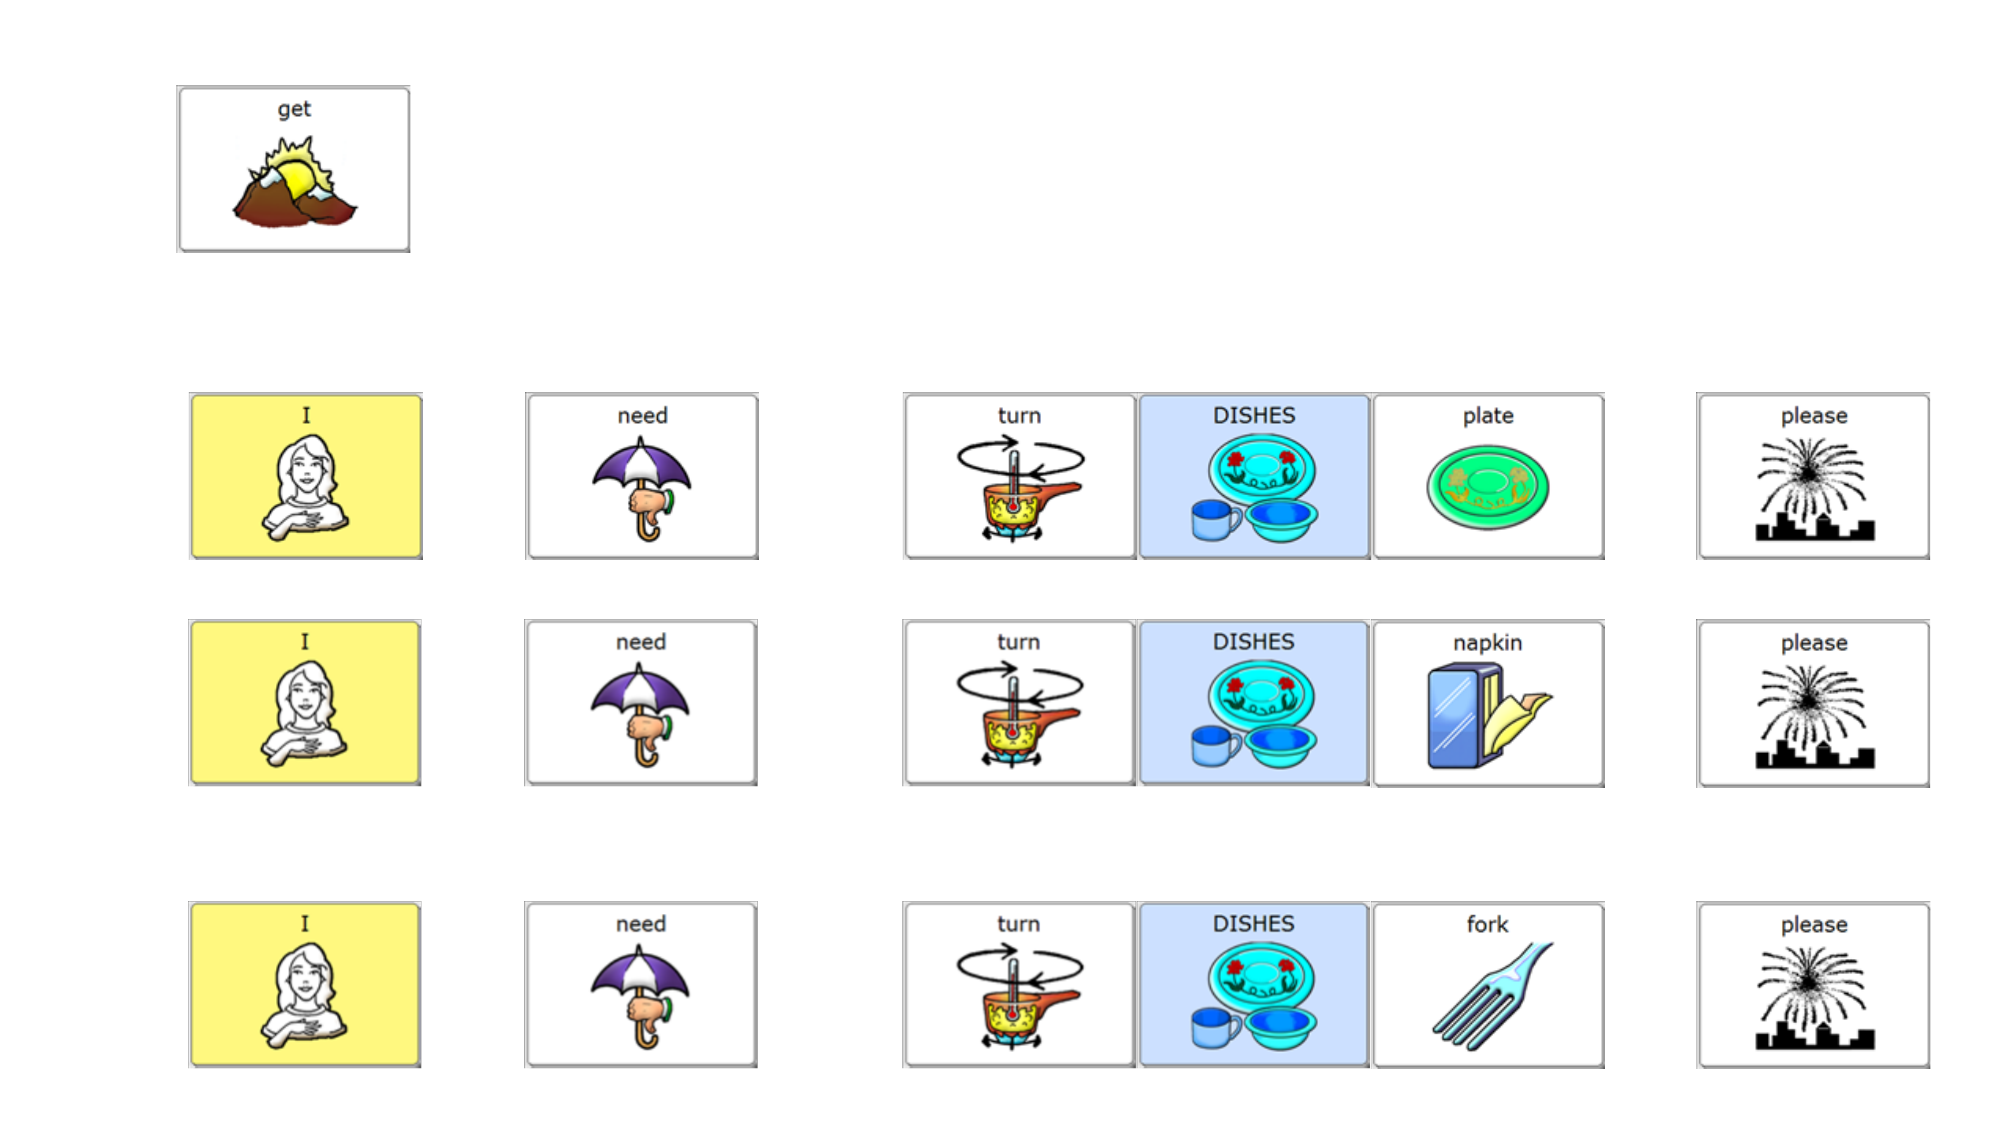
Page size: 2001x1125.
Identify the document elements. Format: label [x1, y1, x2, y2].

picture [188, 619, 1605, 788]
picture [1696, 619, 1931, 788]
picture [188, 392, 423, 560]
picture [902, 392, 1605, 560]
picture [1696, 392, 1931, 560]
picture [1696, 901, 1931, 1069]
picture [525, 392, 760, 560]
picture [188, 901, 1605, 1069]
list [176, 85, 411, 253]
